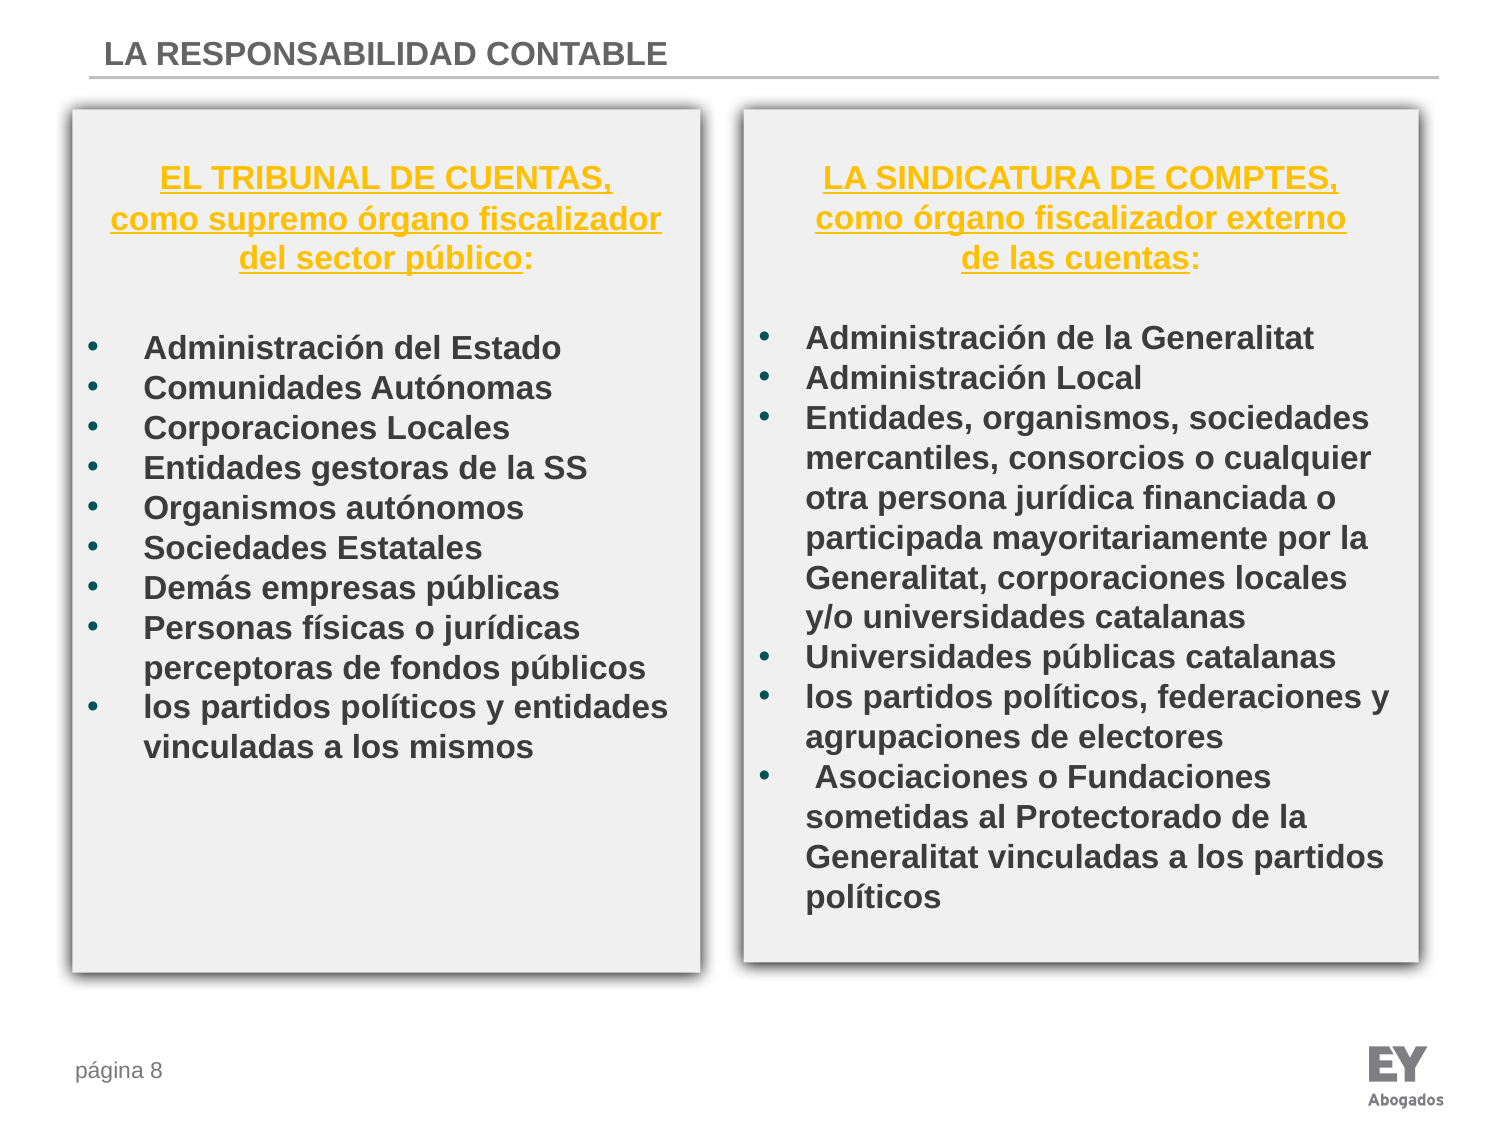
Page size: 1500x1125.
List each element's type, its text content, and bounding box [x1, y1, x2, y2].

text_box LA SINDICATURA DE COMPTES, como órgano fiscalizador externo de las cuentas: Administración de la Generalitat Administración Local Entidades, organismos, sociedades mercantiles, consorcios o cualquier otra persona jurídica financiada o participada mayoritariamente por la Generalitat, corporaciones locales y/o universidades catalanas Universidades públicas catalanas los partidos políticos, federaciones y agrupaciones de electores Asociaciones o Fundaciones sometidas al Protectorado de la Generalitat vinculadas a los partidos políticos [742, 107, 1421, 964]
text_box EL TRIBUNAL DE CUENTAS, como supremo órgano fiscalizador del sector público: Administración del Estado Comunidades Autónomas Corporaciones Locales Entidades gestoras de la SS Organismos autónomos Sociedades Estatales Demás empresas públicas Personas físicas o jurídicas perceptoras de fondos públicos los partidos políticos y entidades vinculadas a los mismos [70, 107, 702, 975]
text_box LA RESPONSABILIDAD CONTABLE [89, 24, 684, 80]
